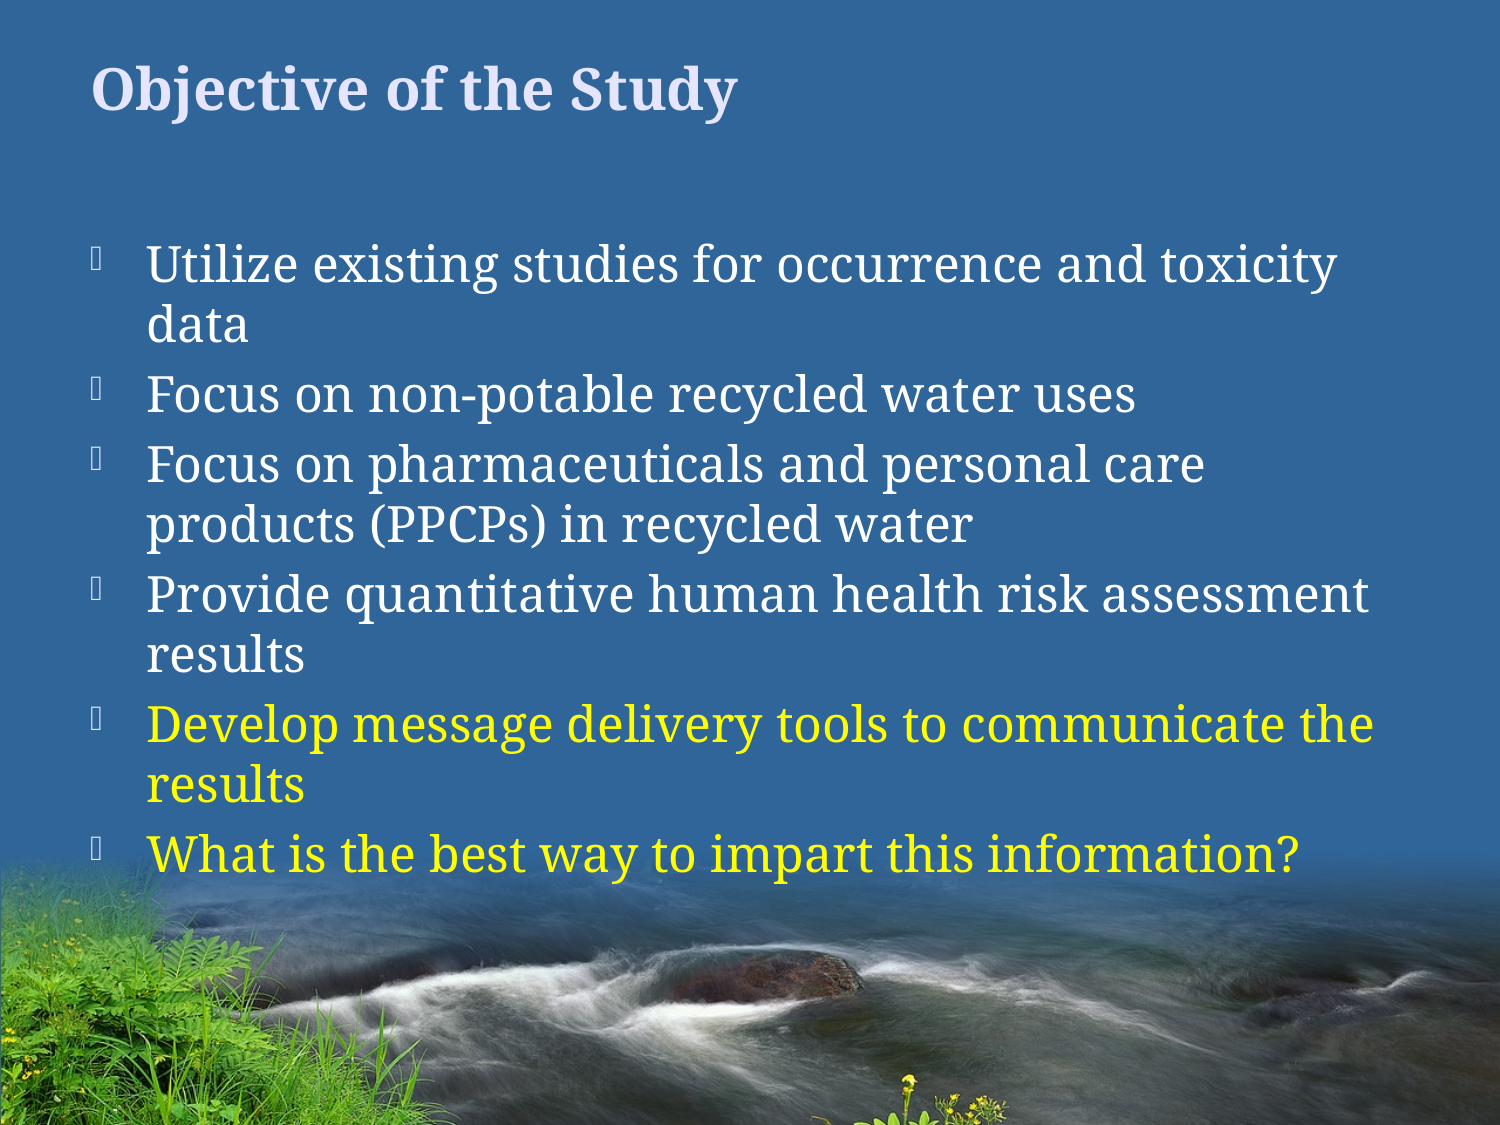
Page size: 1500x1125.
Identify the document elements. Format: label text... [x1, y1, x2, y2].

title Objective of the Study [74, 44, 1426, 176]
picture [0, 812, 1500, 1125]
list Utilize existing studies for occurrence and toxicity data Focus on non-potable recycled water uses Focus on pharmaceuticals and personal care products (PPCPs) in recycled water Provide quantitative human health risk assessment results Develop message delivery tools to communicate the results What is the best way to impart this information? [74, 224, 1426, 1006]
